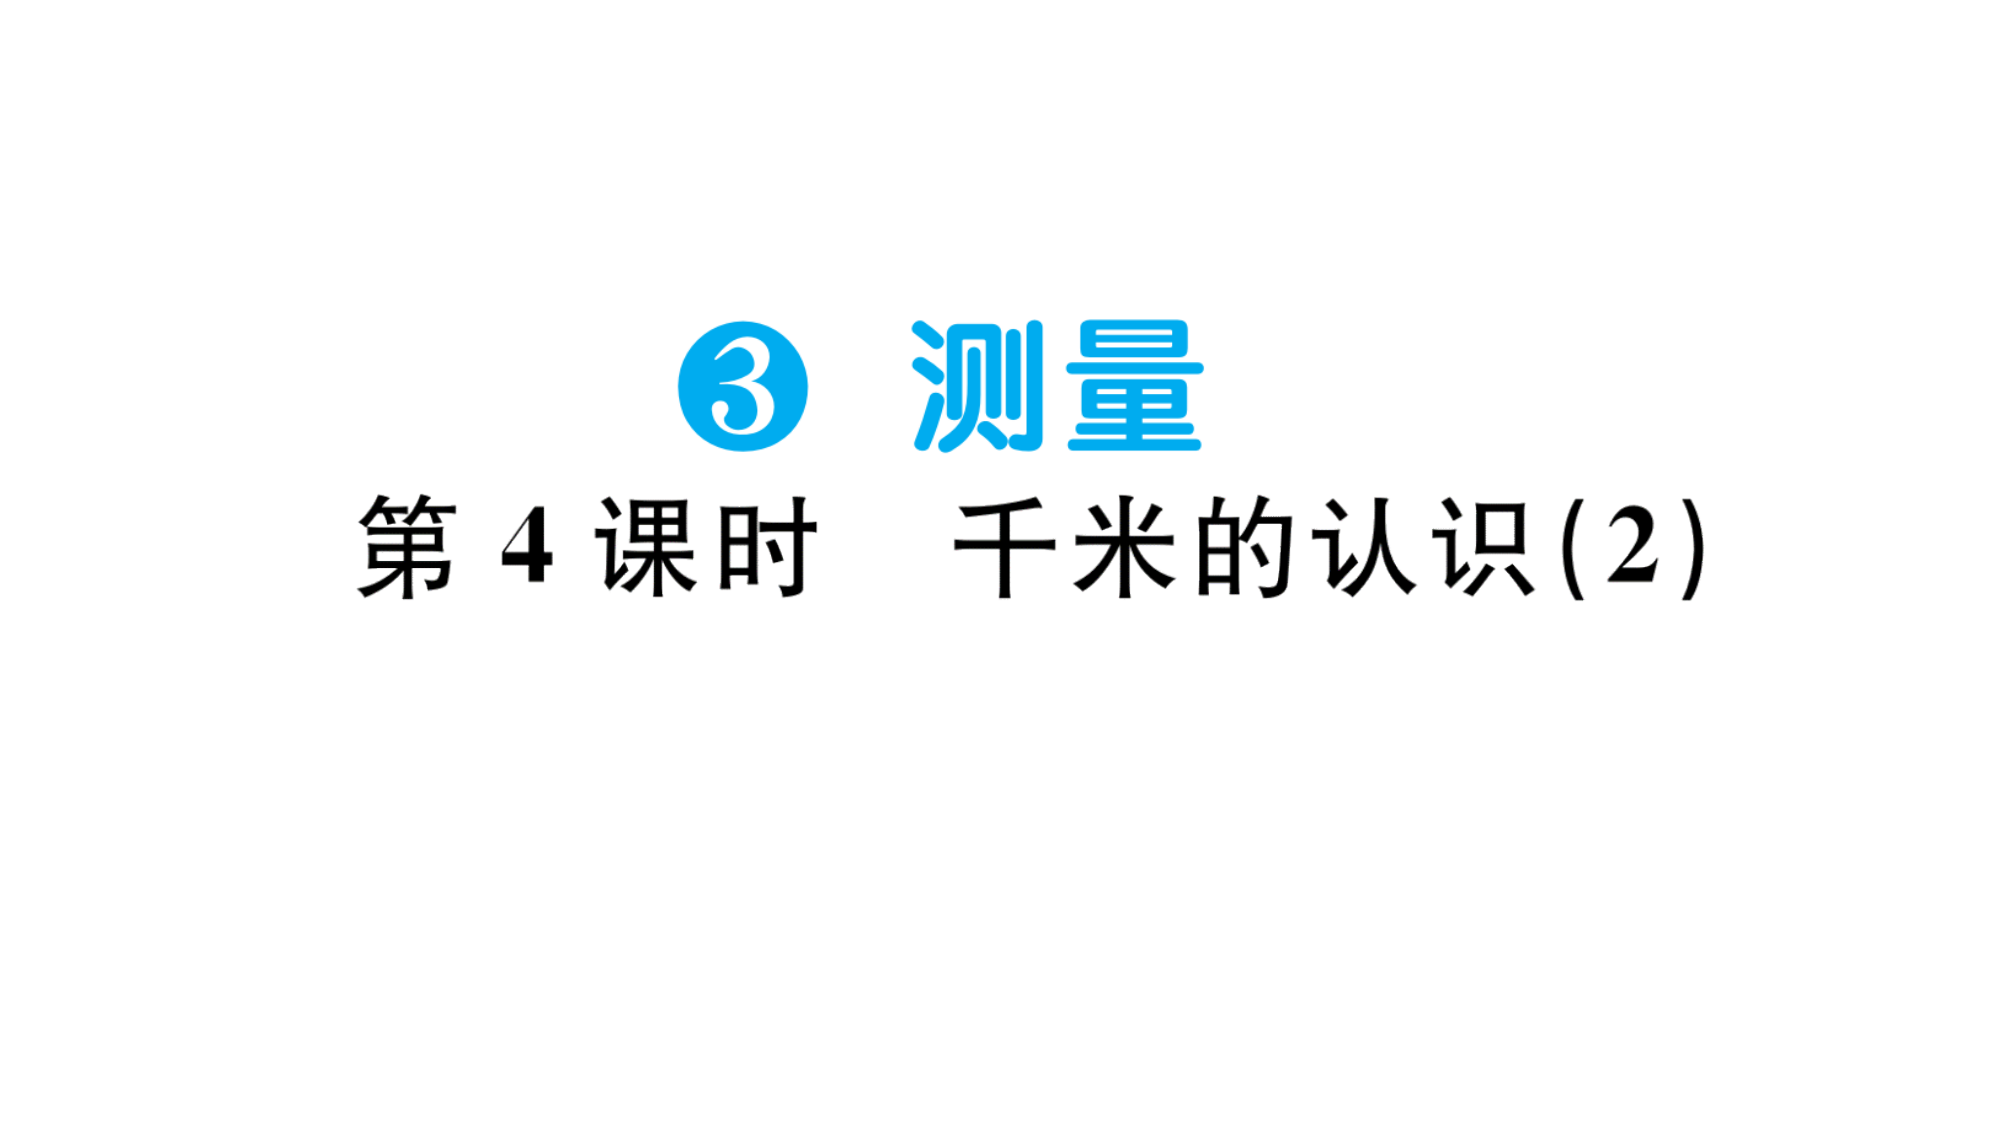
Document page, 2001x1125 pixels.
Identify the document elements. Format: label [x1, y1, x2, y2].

picture [350, 269, 1742, 646]
